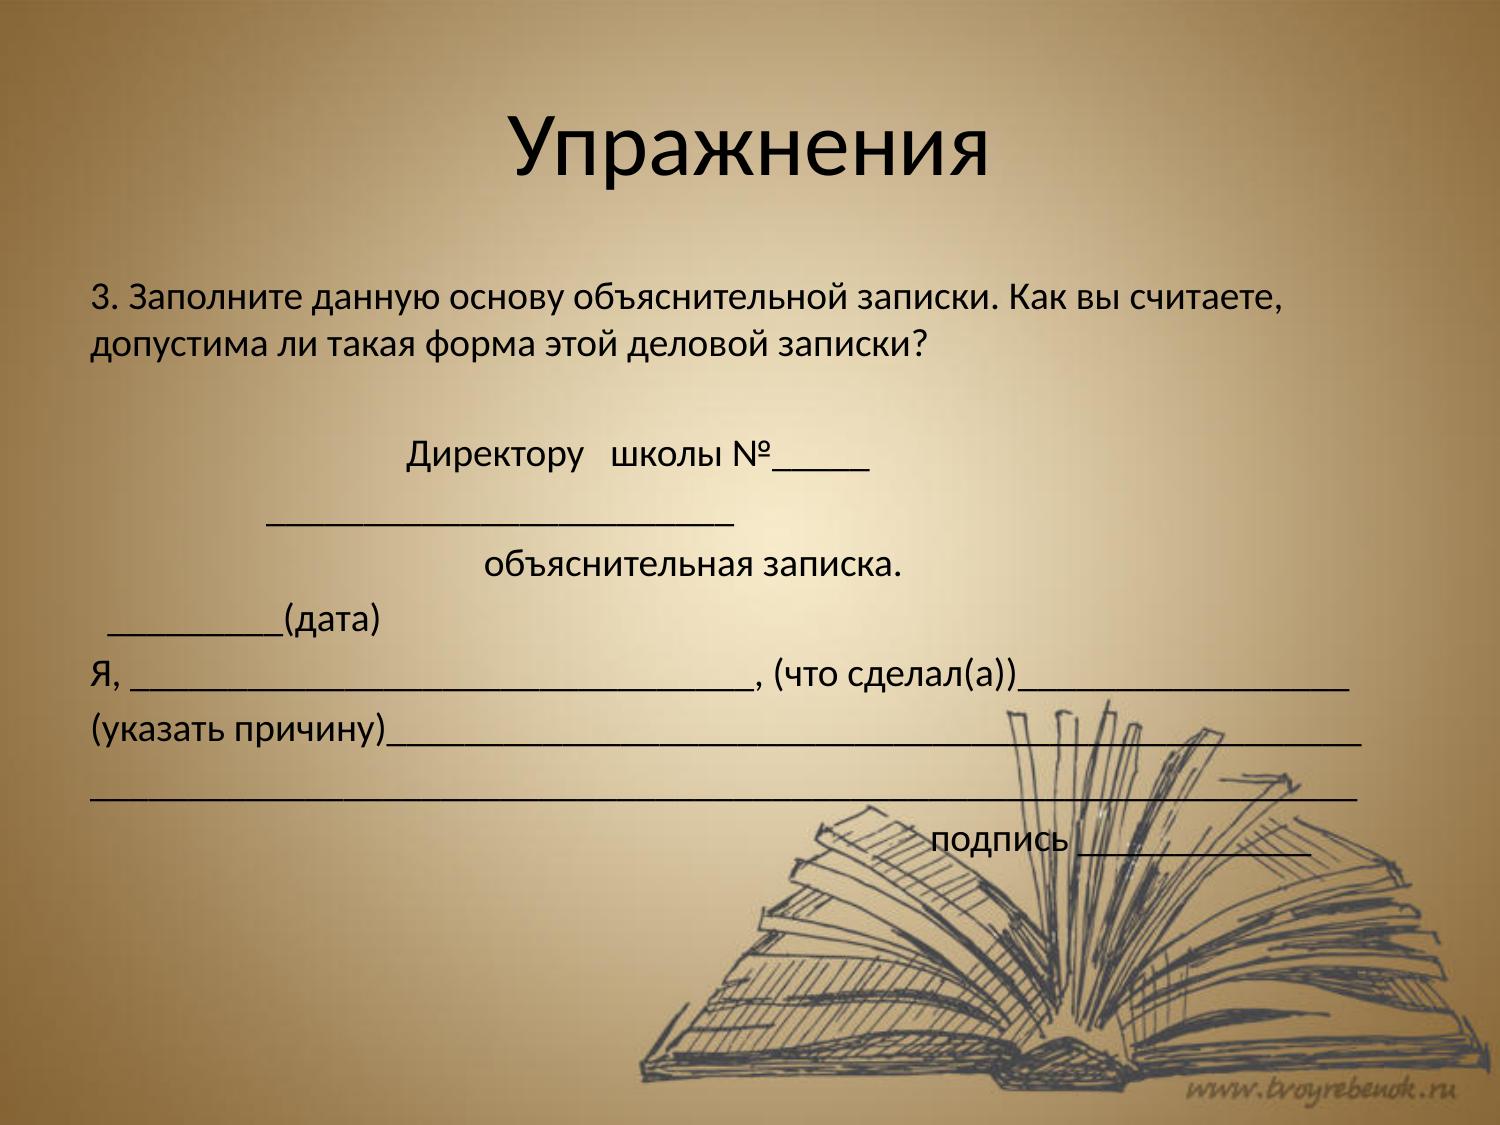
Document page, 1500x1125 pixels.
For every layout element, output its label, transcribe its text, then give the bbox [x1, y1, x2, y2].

picture [0, 0, 1500, 1125]
title Упражнения [75, 45, 1425, 233]
list 3. Заполните данную основу объяснительной записки. Как вы считаете, допустима ли такая форма этой деловой записки? Директору школы №_____ ________________________ объяснительная записка. _________(дата) Я, ________________________________, (что сделал(а))_________________ (указать причину)__________________________________________________ _________________________________________________________________ подпись ____________ [75, 262, 1425, 1005]
